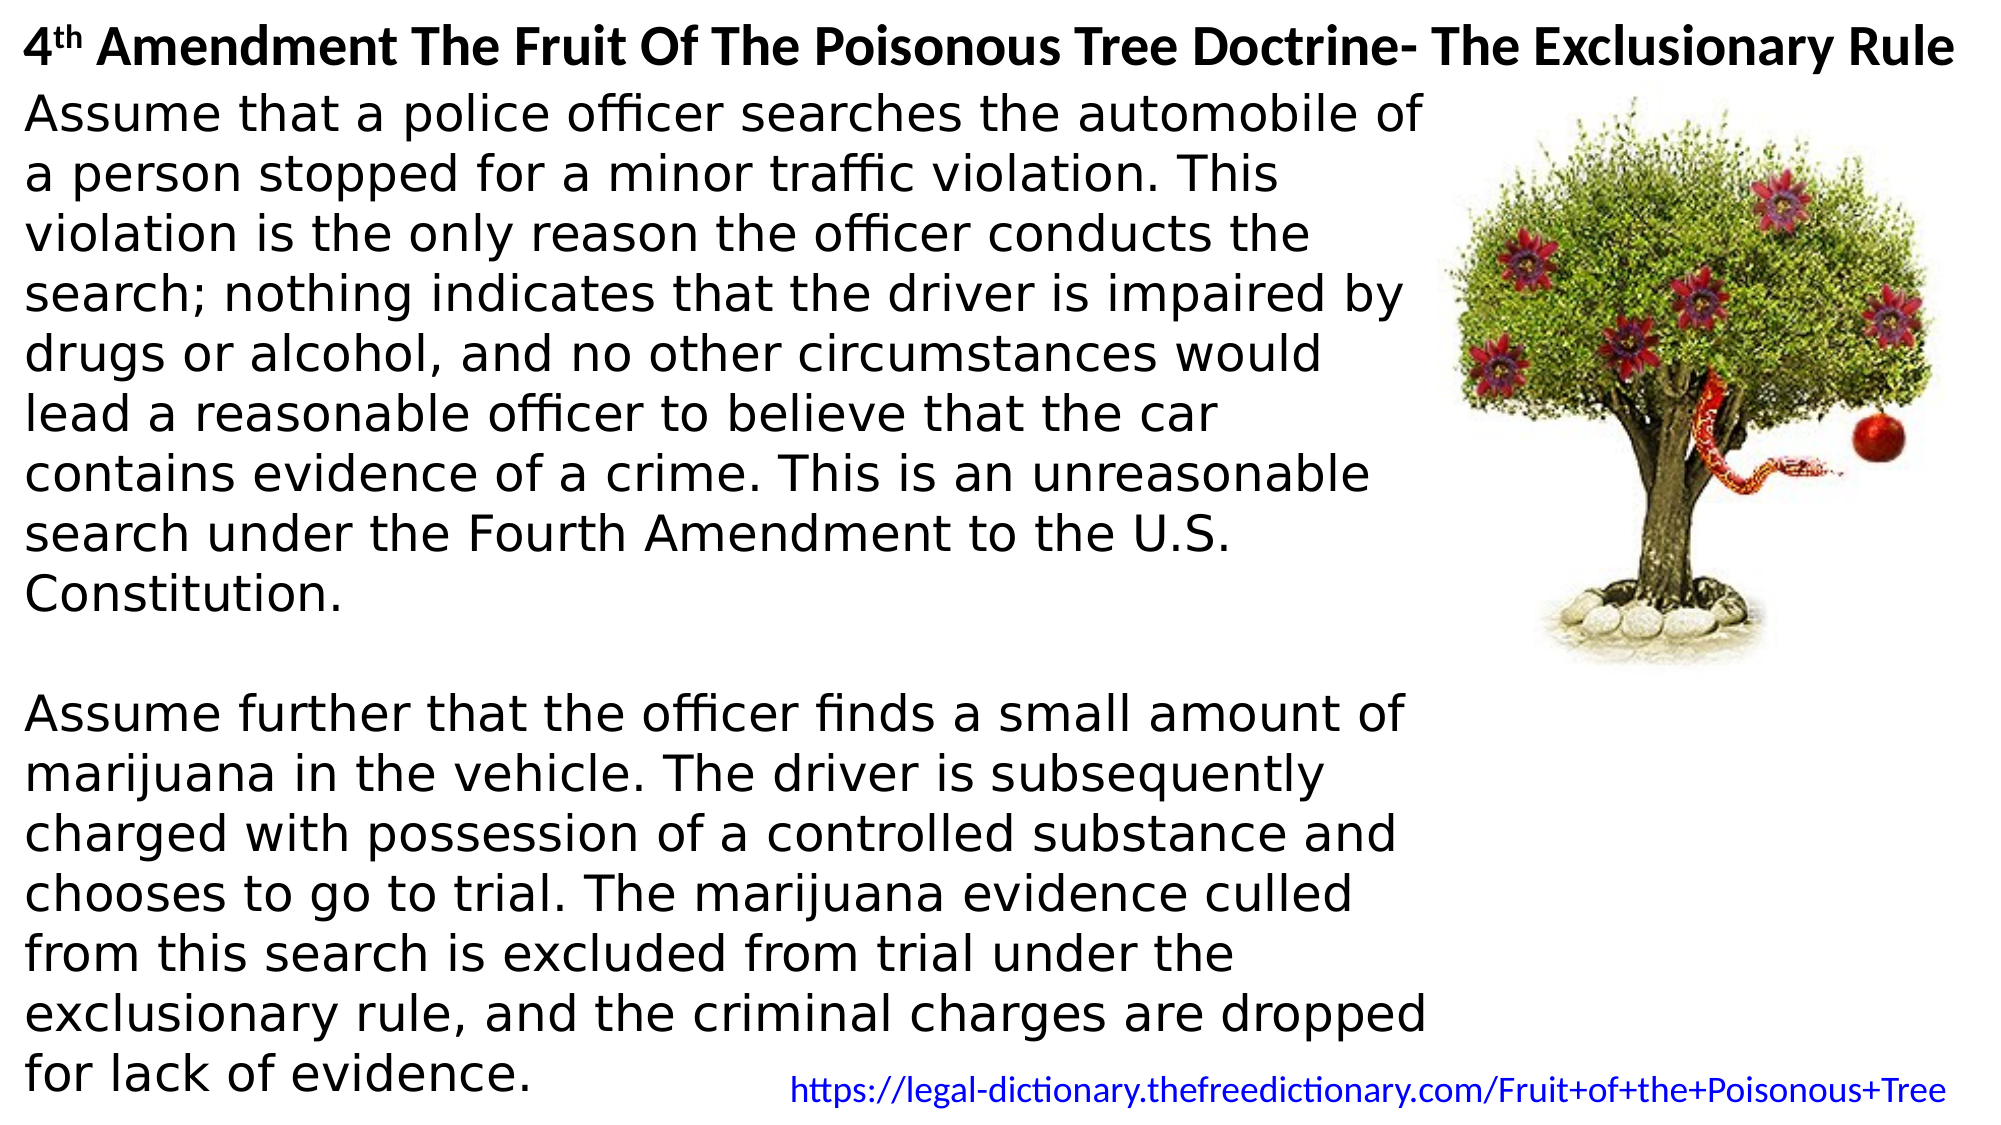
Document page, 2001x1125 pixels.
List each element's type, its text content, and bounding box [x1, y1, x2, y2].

title 4th Amendment The Fruit Of The Poisonous Tree Doctrine- The Exclusionary Rule [23, 7, 2000, 85]
list Assume that a police officer searches the automobile of a person stopped for a minor traffic violation. This violation is the only reason the officer conducts the search; nothing indicates that the driver is impaired by drugs or alcohol, and no other circumstances would lead a reasonable officer to believe that the car contains evidence of a crime. This is an unreasonable search under the Fourth Amendment to the U.S. Constitution. Assume further that the officer finds a small amount of marijuana in the vehicle. The driver is subsequently charged with possession of a controlled substance and chooses to go to trial. The marijuana evidence culled from this search is excluded from trial under the exclusionary rule, and the criminal charges are dropped for lack of evidence. [24, 81, 1438, 869]
picture [1437, 80, 1945, 686]
text_box https://legal-dictionary.thefreedictionary.com/Fruit+of+the+Poisonous+Tree [774, 1057, 2000, 1117]
